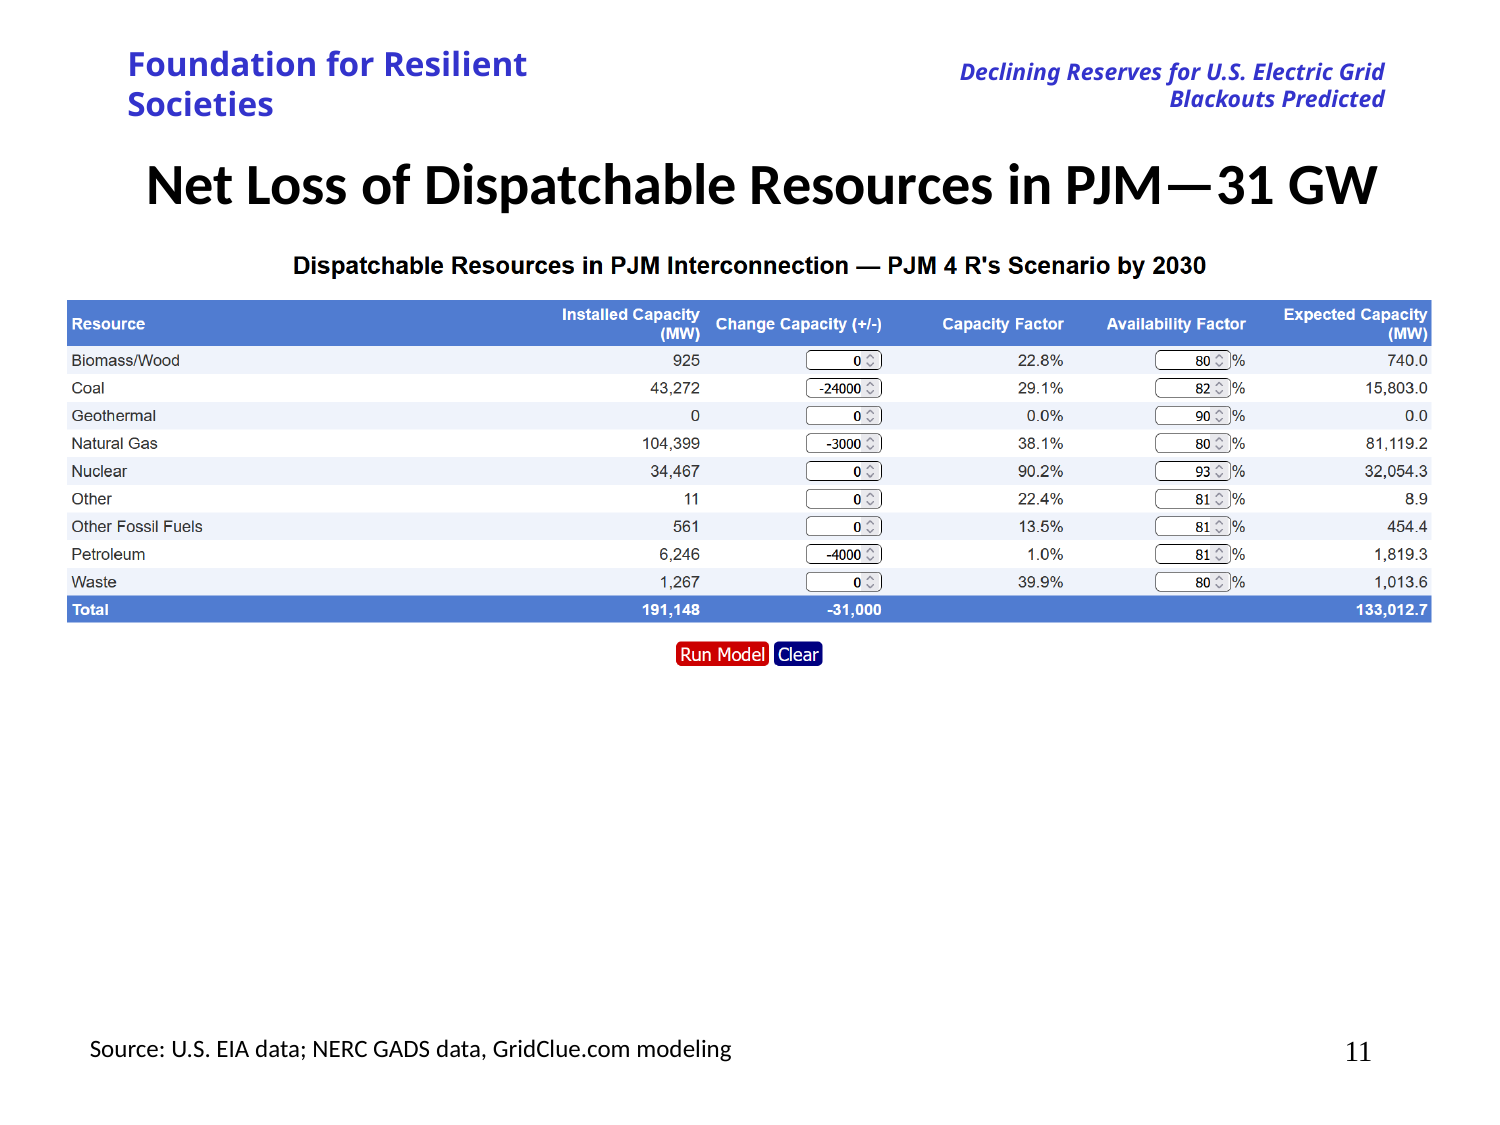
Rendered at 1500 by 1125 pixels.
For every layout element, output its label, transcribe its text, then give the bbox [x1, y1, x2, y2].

picture [62, 252, 1438, 676]
title Net Loss of Dispatchable Resources in PJM—31 GW [125, 137, 1400, 225]
text_box Source: U.S. EIA data; NERC GADS data, GridClue.com modeling [75, 1025, 1300, 1070]
slide_number 10 [1074, 1025, 1388, 1100]
